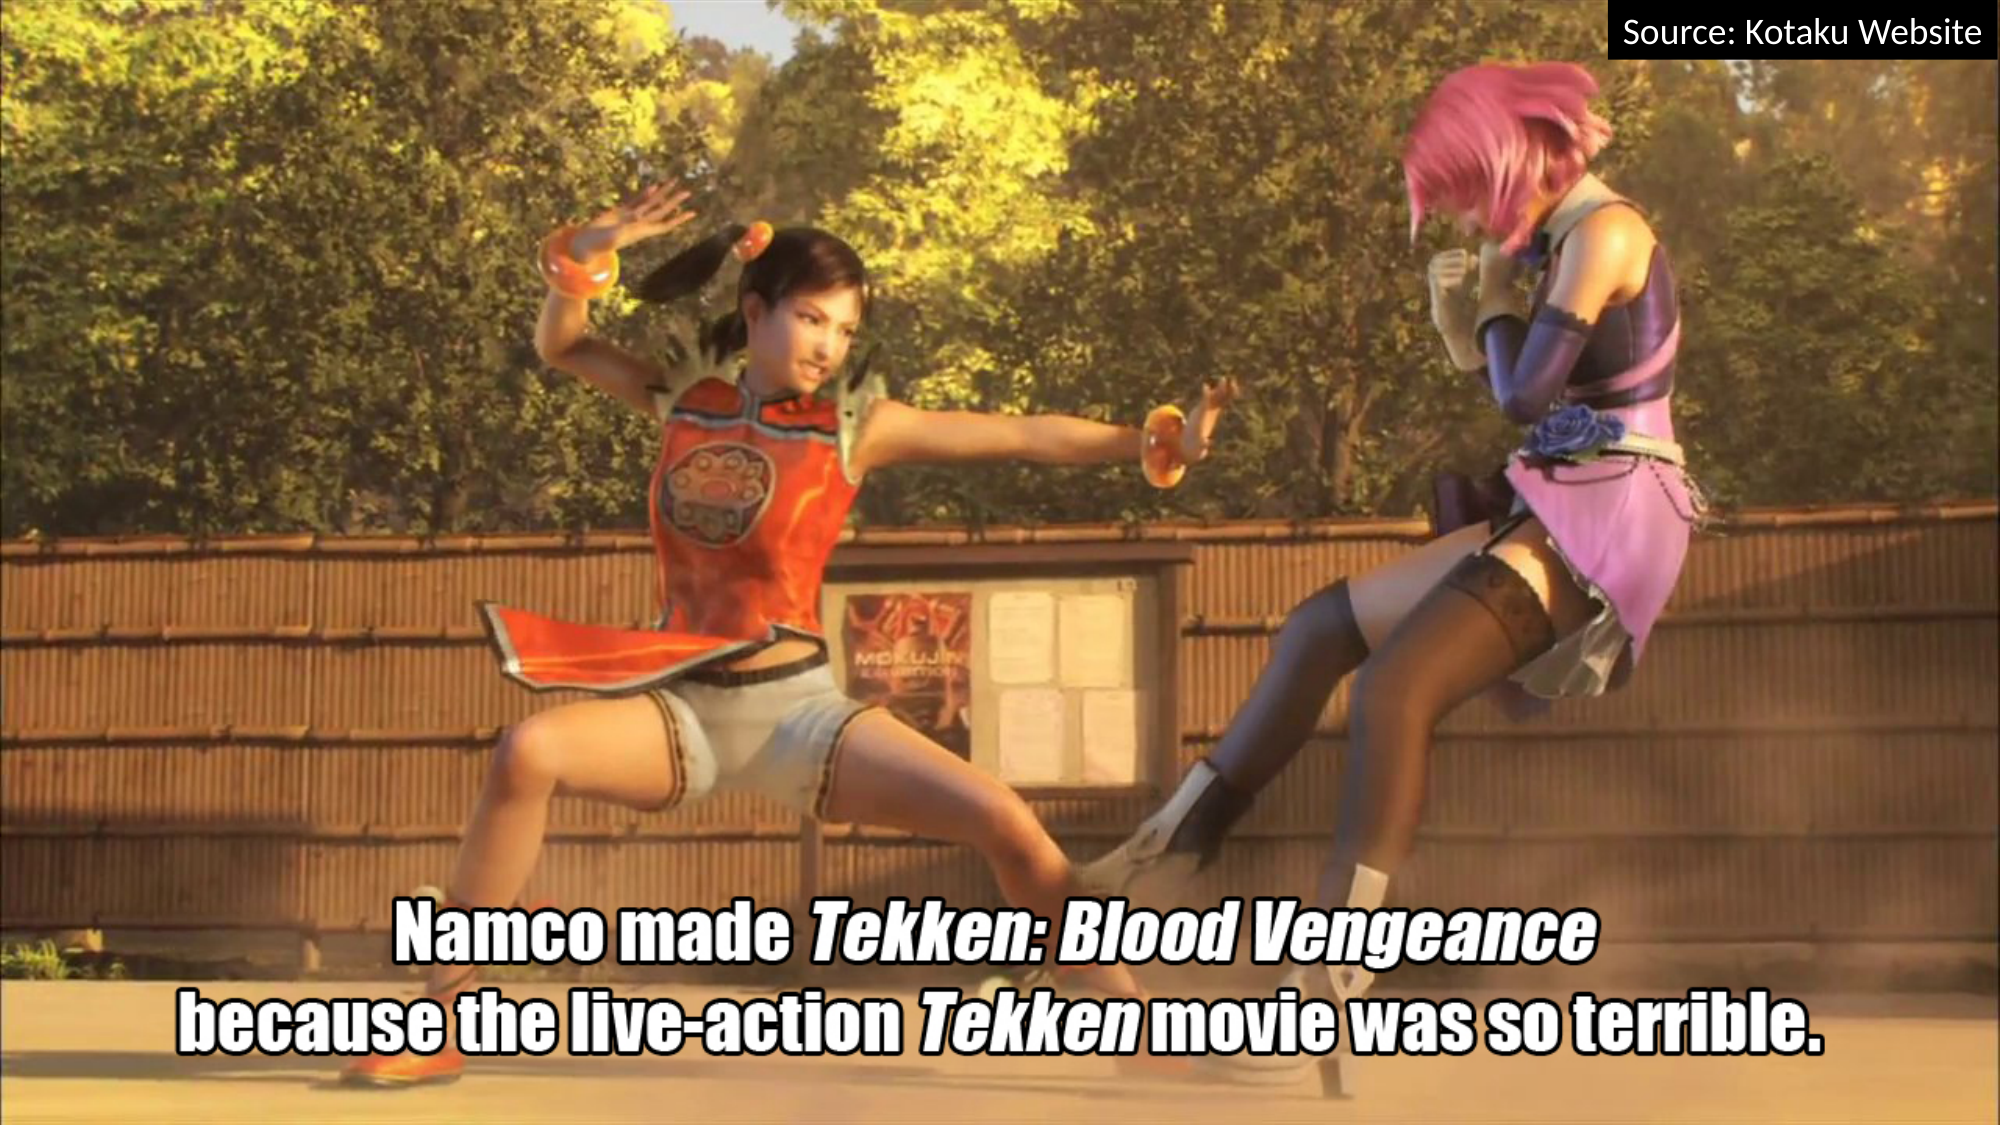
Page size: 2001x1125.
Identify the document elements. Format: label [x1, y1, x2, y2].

list [0, 0, 2000, 1125]
